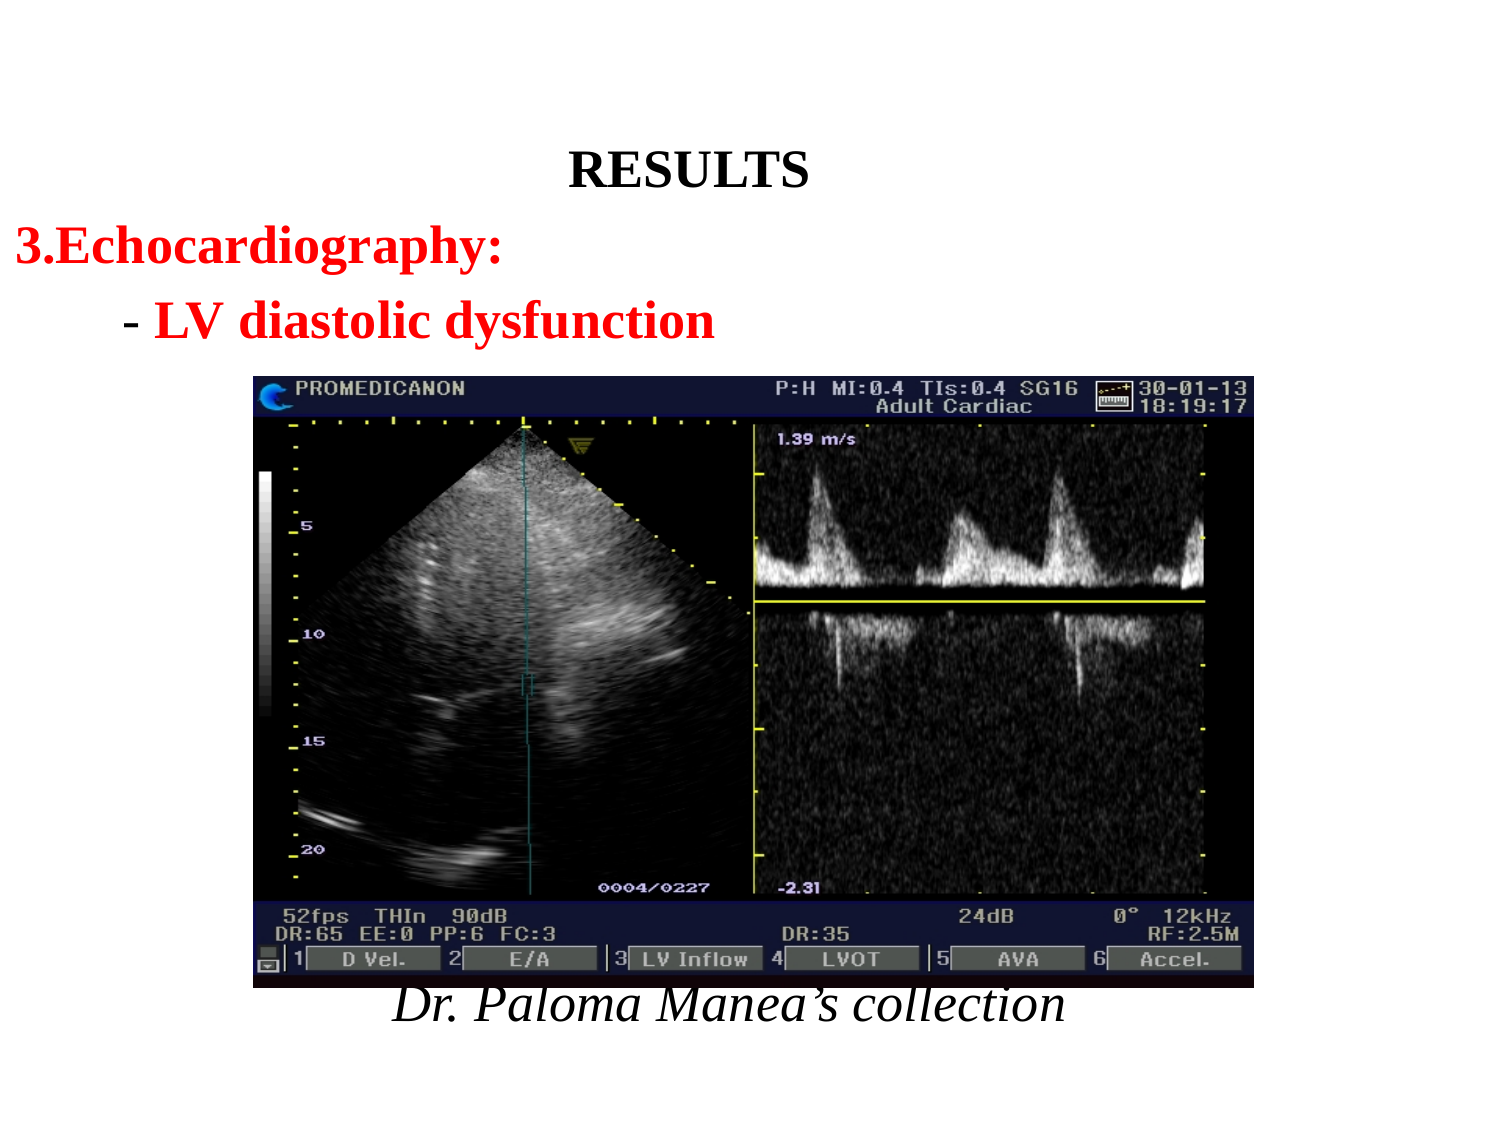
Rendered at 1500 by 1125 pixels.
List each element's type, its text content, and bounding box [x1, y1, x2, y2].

picture [253, 376, 1255, 988]
list RESULTS 3.Echocardiography: - LV diastolic dysfunction Dr. Paloma Manea’s collection [0, 125, 1500, 1118]
